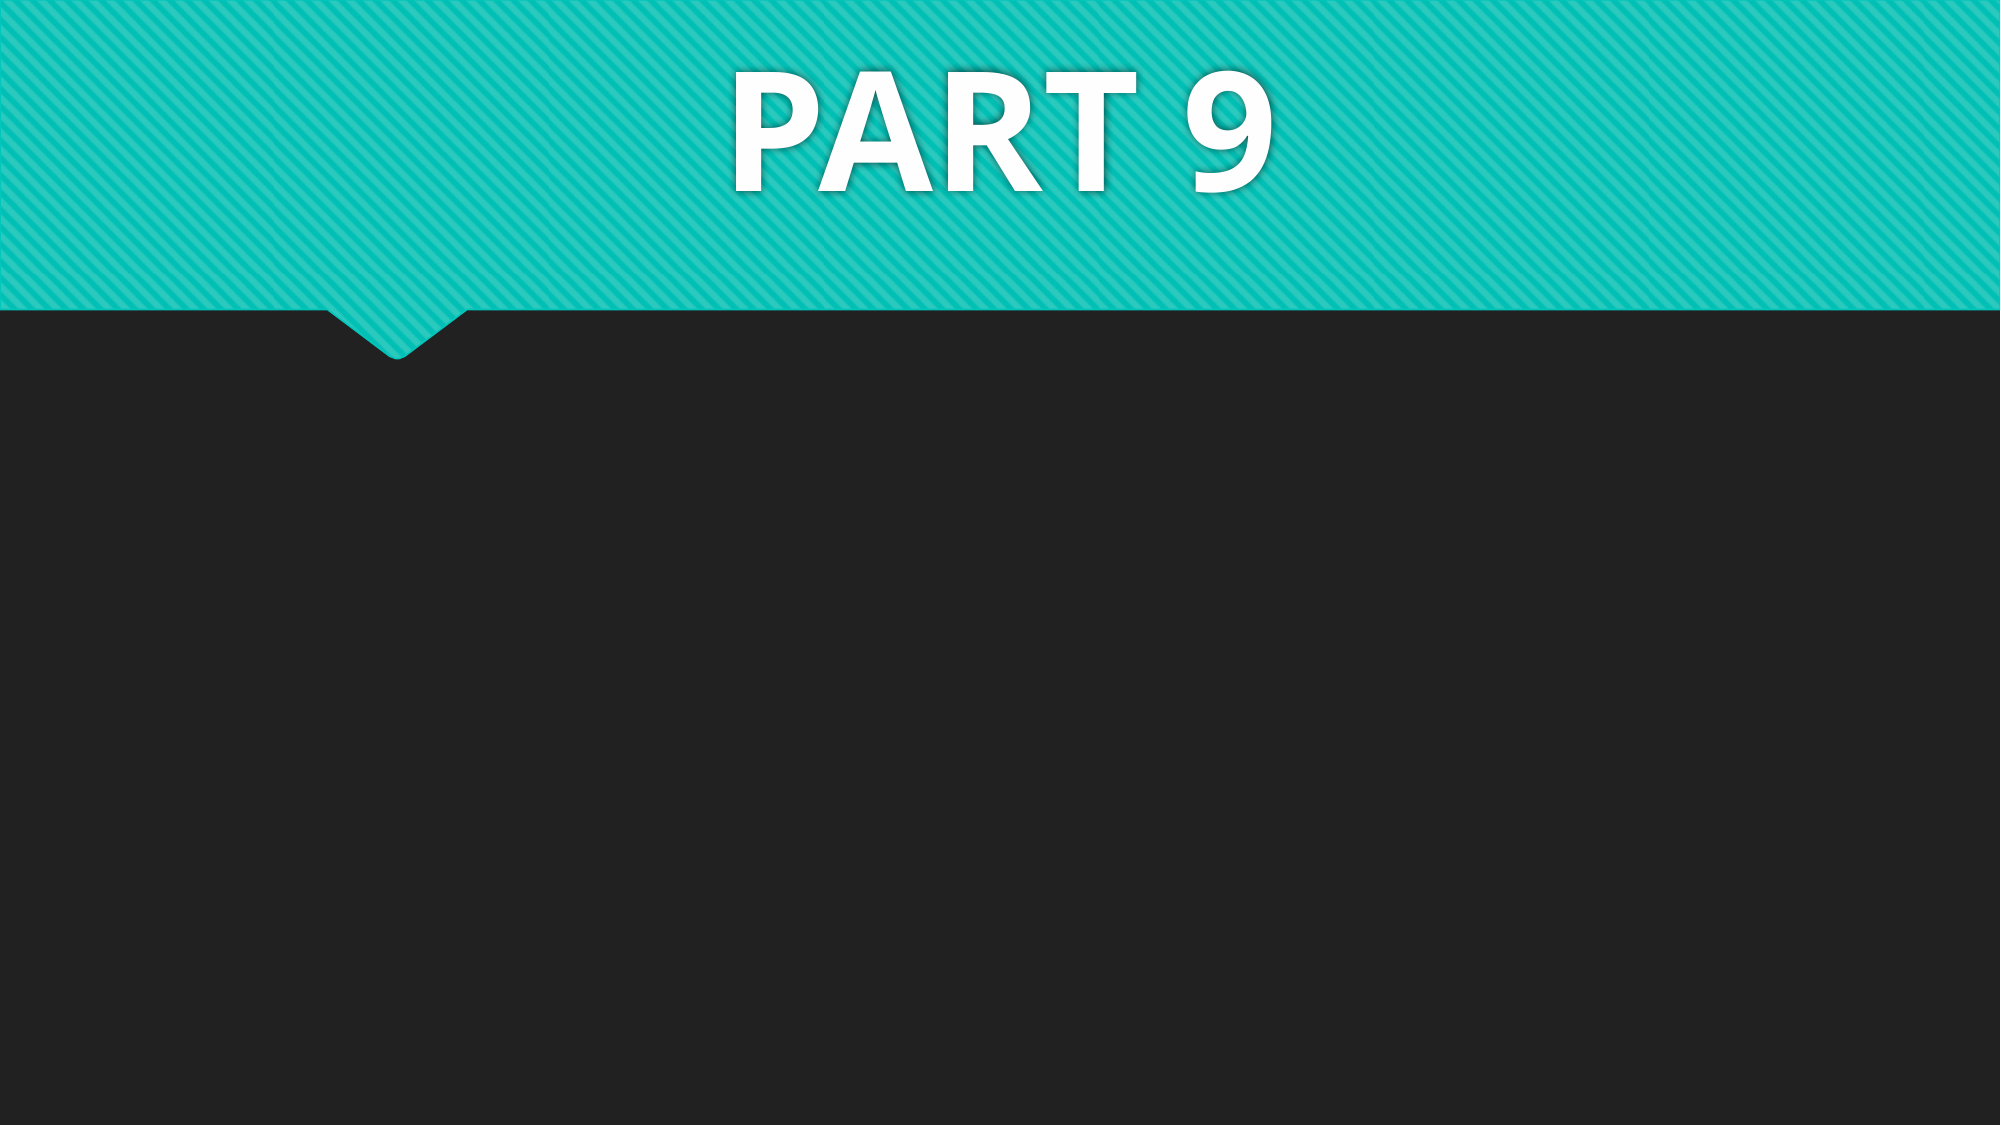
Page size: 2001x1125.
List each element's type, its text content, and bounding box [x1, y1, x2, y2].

title PART 9 [132, 73, 1868, 233]
